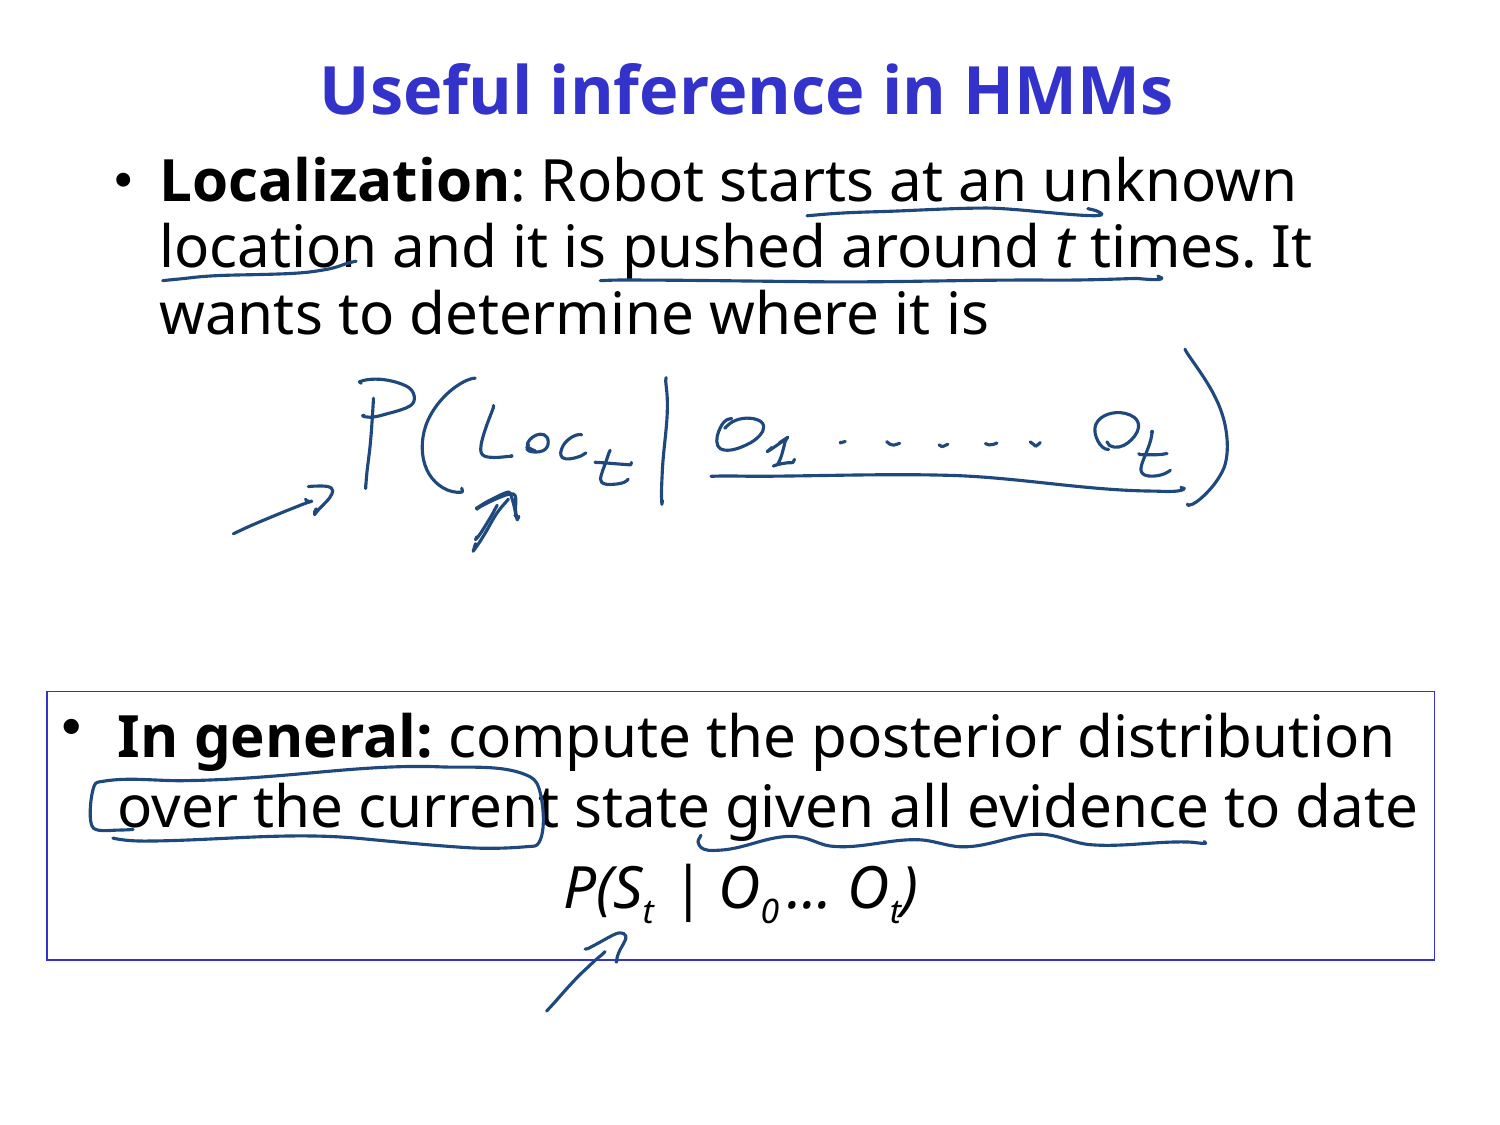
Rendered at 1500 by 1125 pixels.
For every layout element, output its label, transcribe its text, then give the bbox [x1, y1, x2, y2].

text_box Localization: Robot starts at an unknown location and it is pushed around t times. It wants to determine where it is [23, 140, 1430, 434]
text_box In general: compute the posterior distribution over the current state given all evidence to date P(St | O0 … Ot) [46, 691, 1435, 961]
title Useful inference in HMMs [46, 34, 1448, 148]
